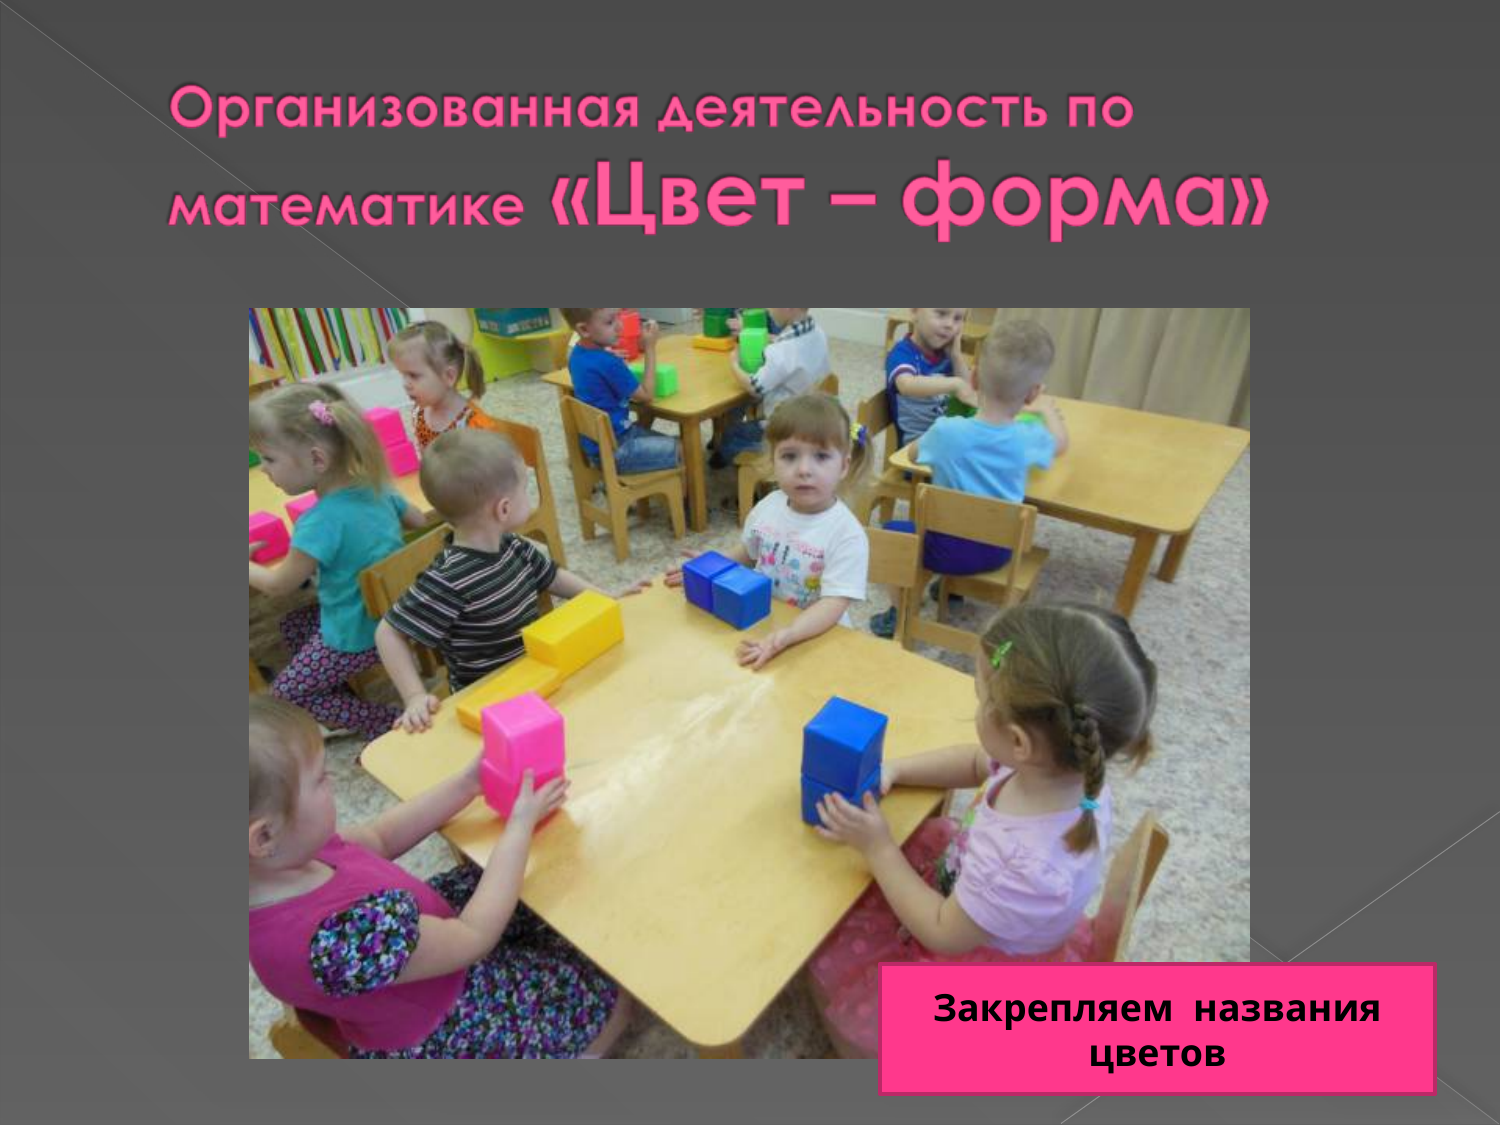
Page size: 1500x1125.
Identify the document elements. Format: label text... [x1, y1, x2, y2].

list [249, 308, 1251, 1060]
text_box Закрепляем названия цветов [878, 962, 1437, 1096]
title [73, 42, 1427, 275]
